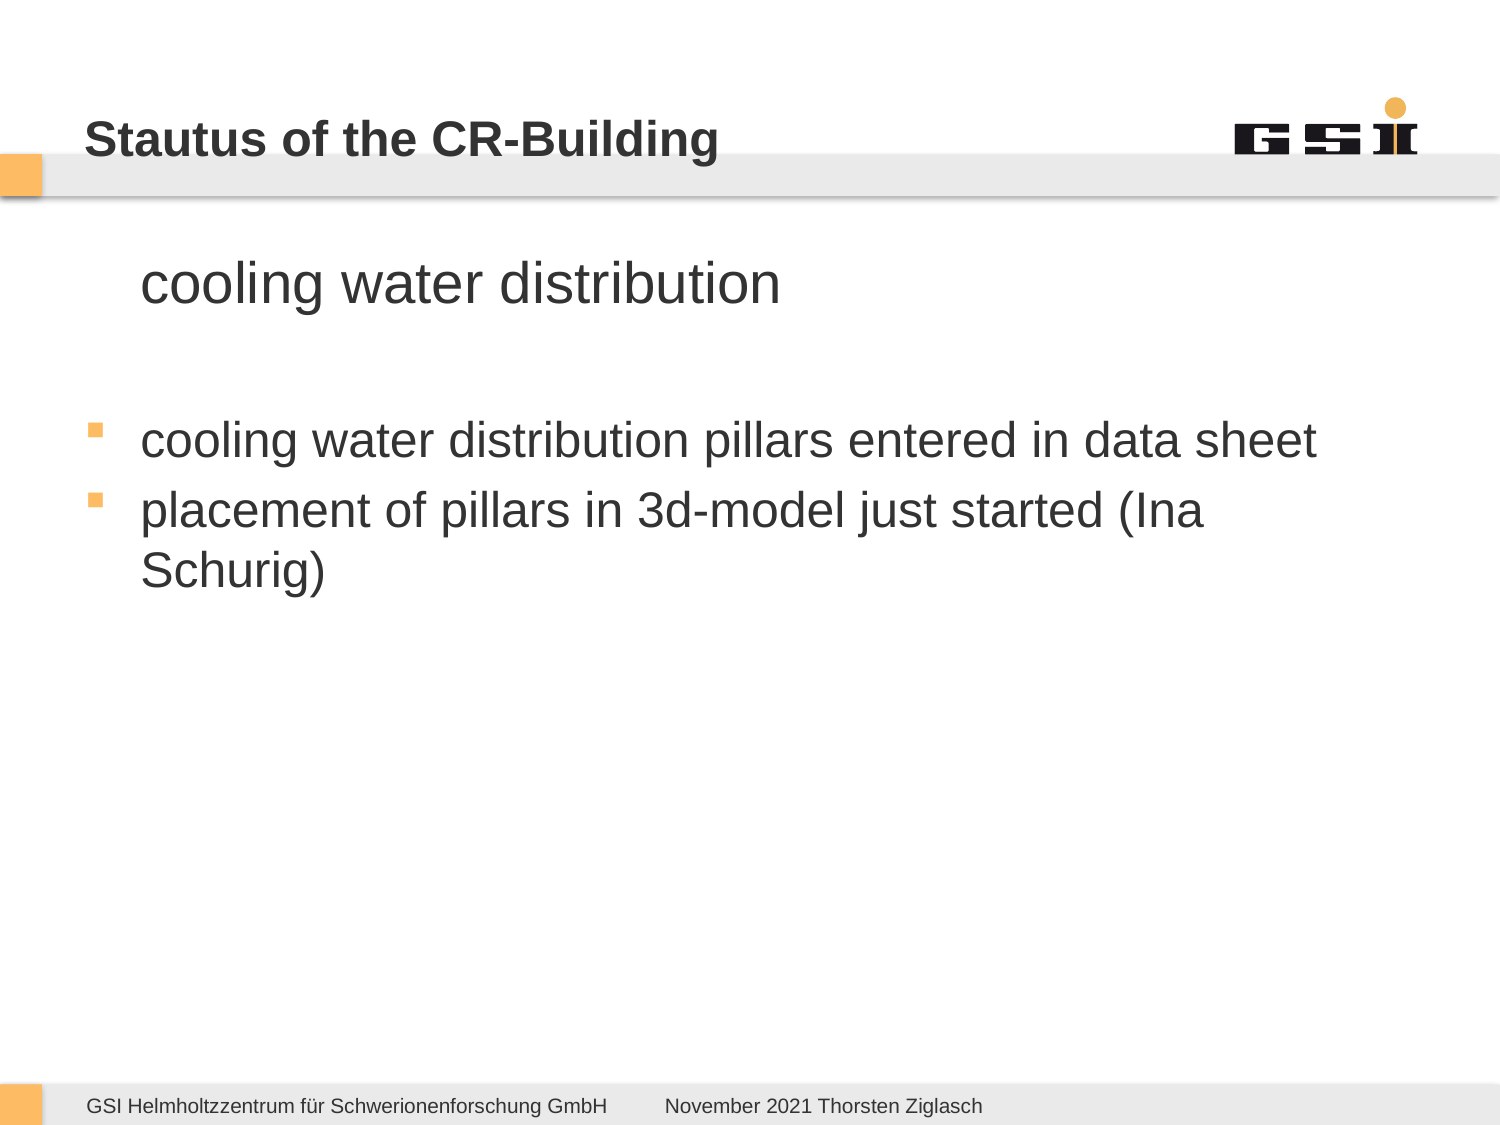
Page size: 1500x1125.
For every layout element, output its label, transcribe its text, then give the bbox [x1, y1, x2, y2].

picture [1233, 95, 1419, 154]
title Stautus of the CR-Building [69, 44, 986, 174]
footer November 2021 Thorsten Ziglasch [650, 1076, 1165, 1125]
list cooling water distribution cooling water distribution pillars entered in data sheet placement of pillars in 3d-model just started (Ina Schurig) [69, 237, 1417, 1043]
